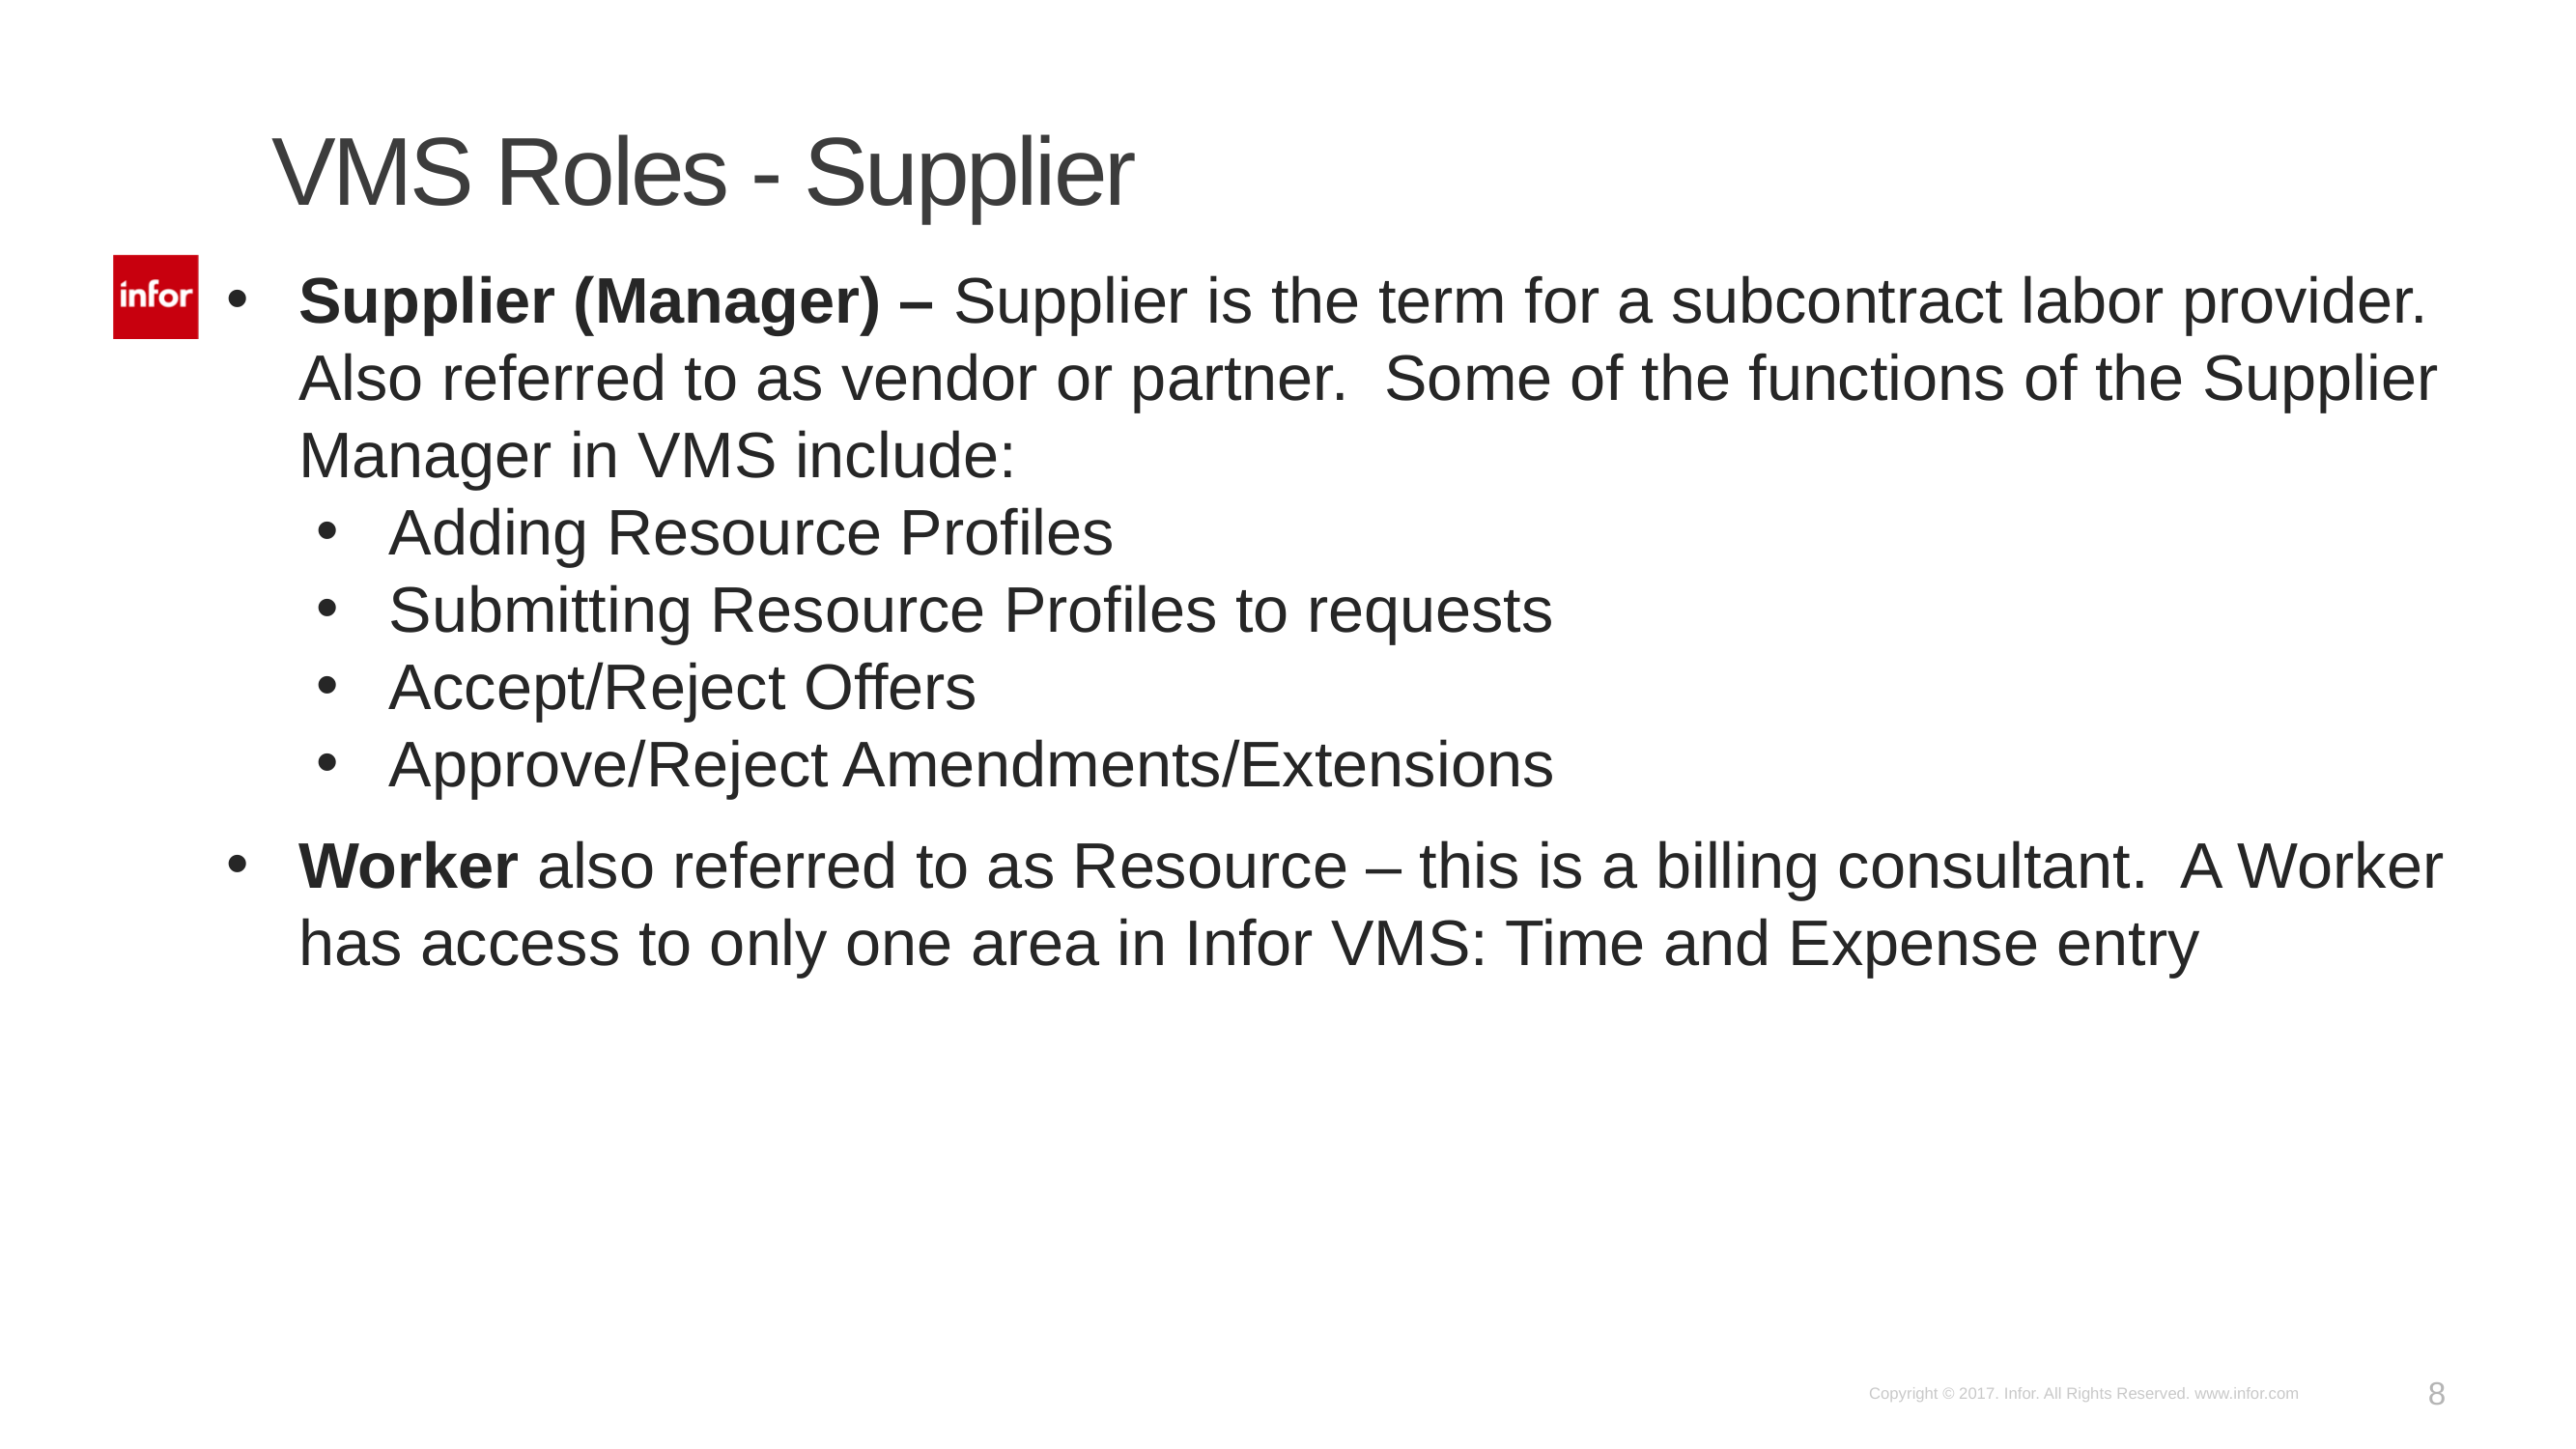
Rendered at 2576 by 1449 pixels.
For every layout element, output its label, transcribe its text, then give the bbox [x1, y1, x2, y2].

picture [112, 254, 212, 339]
text_box VMS Roles - Supplier [271, 61, 2244, 225]
text_box Supplier (Manager) – Supplier is the term for a subcontract labor provider. Also referred to as vendor or partner. Some of the functions of the Supplier Manager in VMS include: Adding Resource Profiles Submitting Resource Profiles to requests Accept/Reject Offers Approve/Reject Amendments/Extensions Worker also referred to as Resource – this is a billing consultant. A Worker has access to only one area in Infor VMS: Time and Expense entry [212, 251, 2515, 986]
